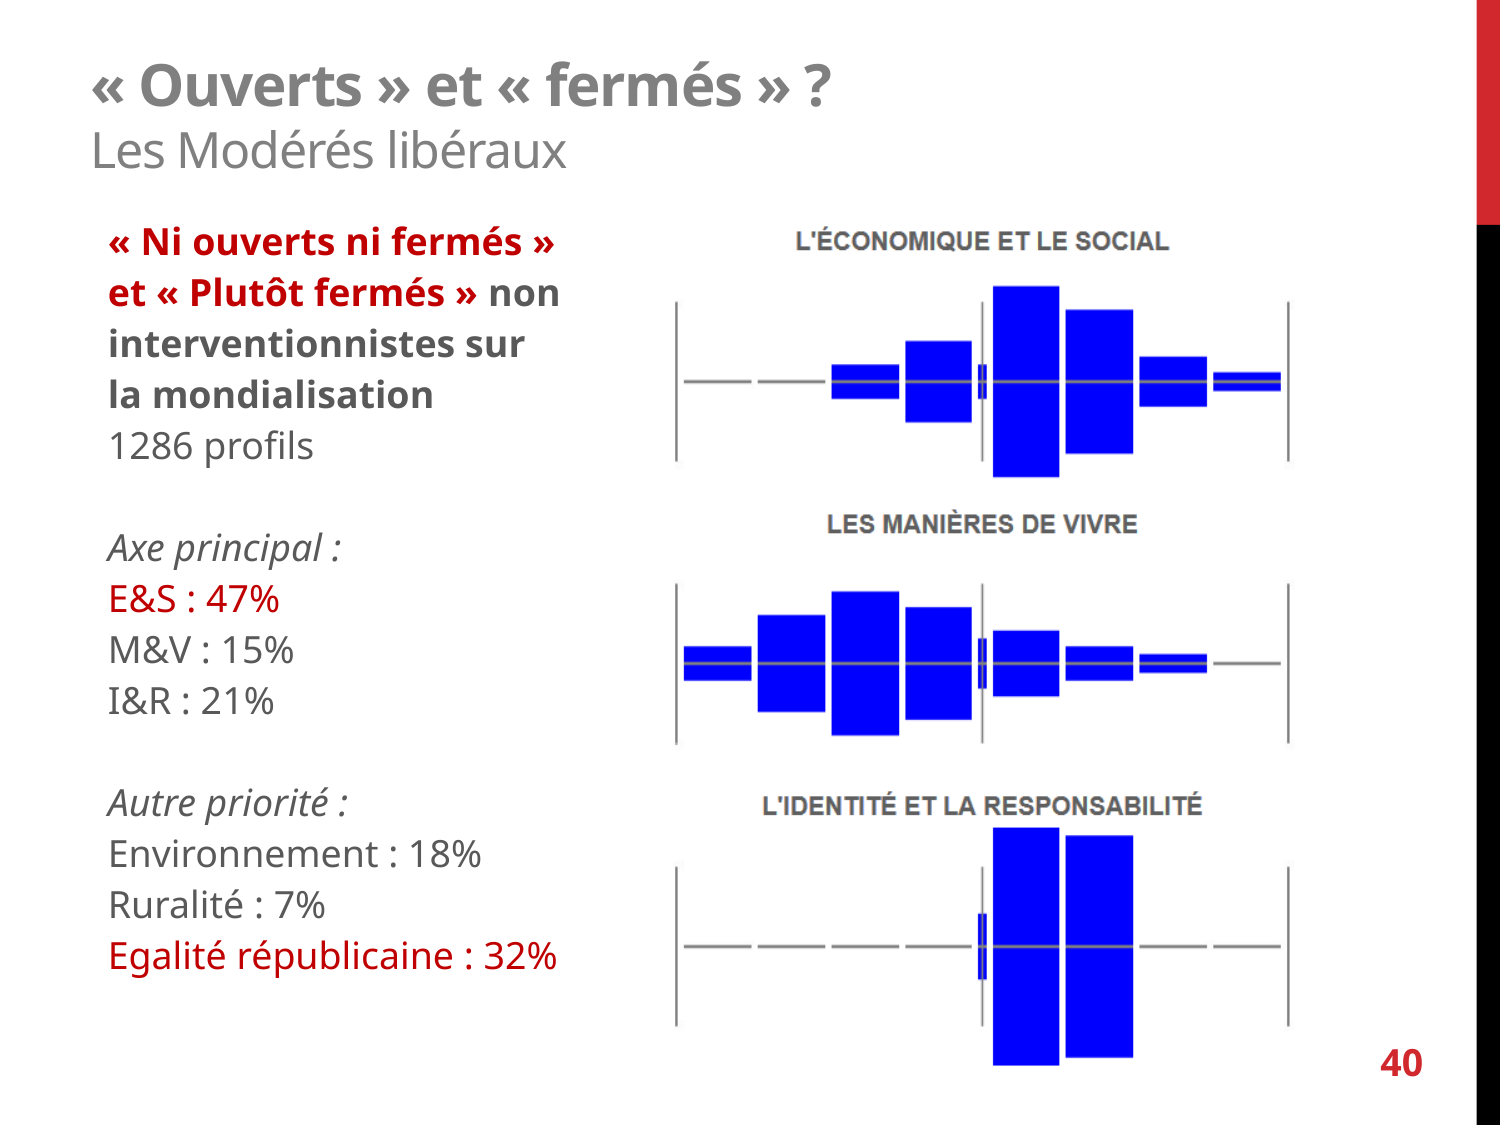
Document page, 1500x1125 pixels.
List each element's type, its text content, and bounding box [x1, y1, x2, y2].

text_box « Ouverts » et « fermés » ? Les Modérés libéraux [74, 32, 1500, 186]
table_header « Ni ouverts ni fermés » et « Plutôt fermés » non interventionnistes sur la mondialisation 1286 profils Axe principal : E&S : 47% M&V : 15% I&R : 21% Autre priorité : Environnement : 18% Ruralité : 7% Egalité républicaine : 32% [93, 208, 580, 1086]
table_header [580, 208, 1377, 1086]
slide_number 40 [1326, 1035, 1439, 1095]
picture [643, 219, 1322, 1092]
